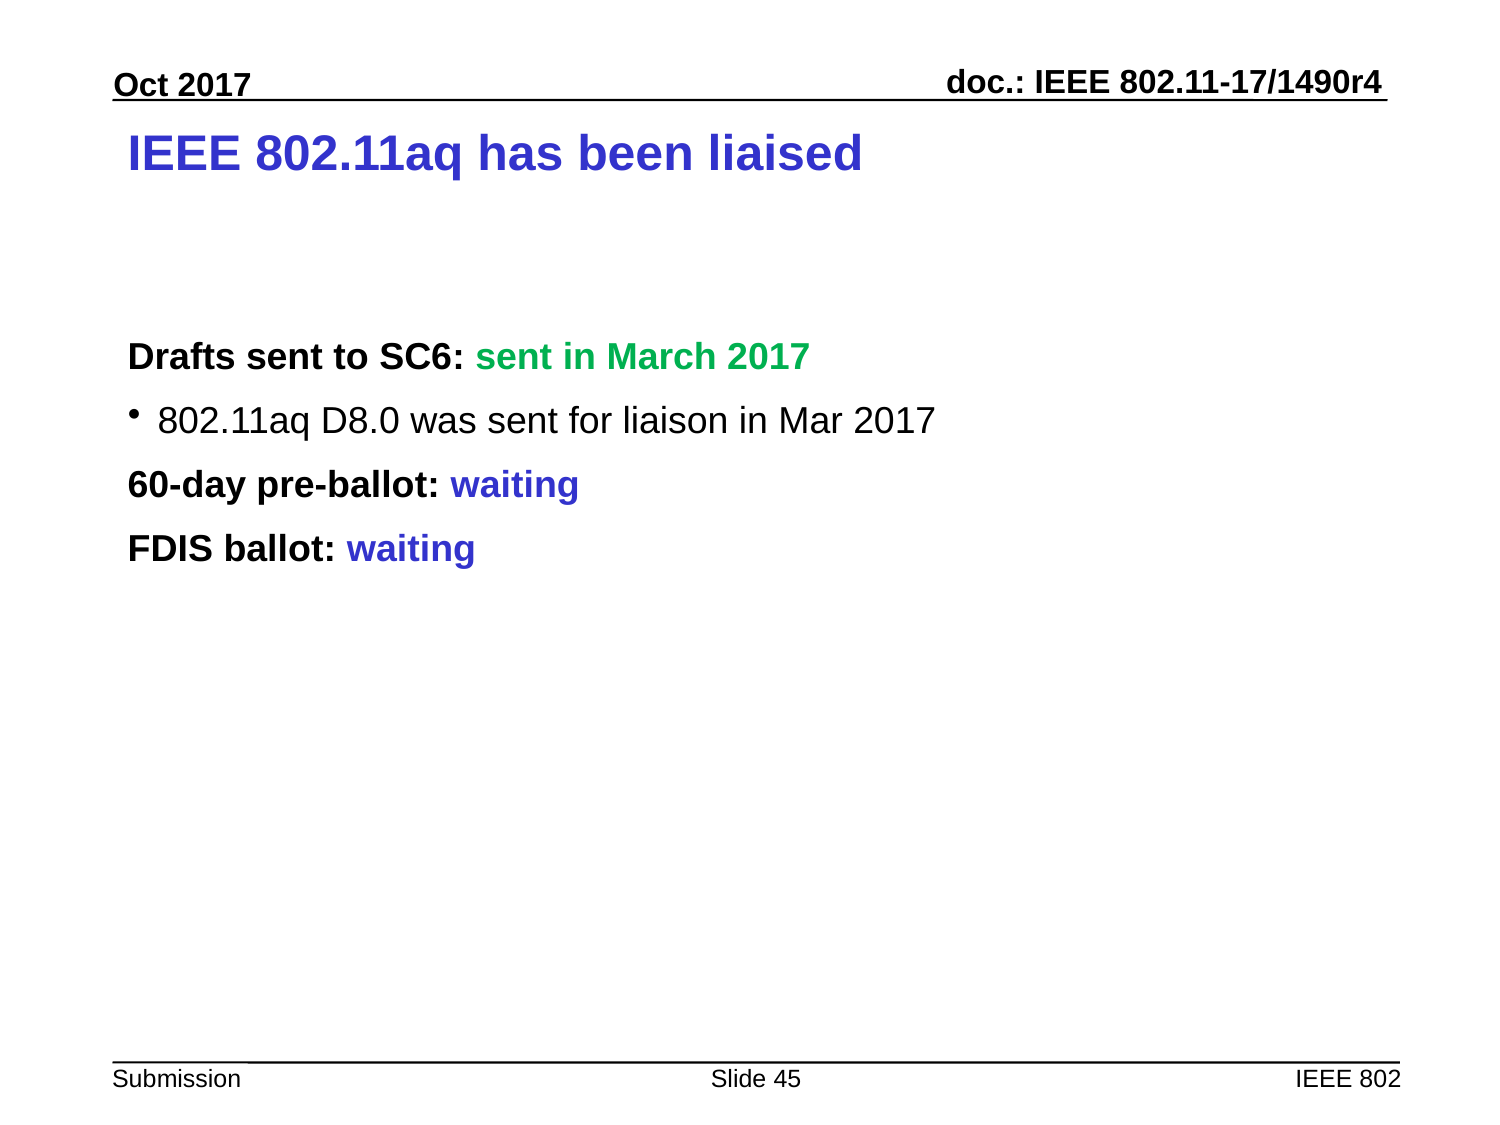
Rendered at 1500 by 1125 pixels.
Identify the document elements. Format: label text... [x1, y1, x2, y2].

footer IEEE 802 [1294, 1061, 1402, 1093]
list Drafts sent to SC6: sent in March 2017 802.11aq D8.0 was sent for liaison in Mar 2017 60-day pre-ballot: waiting FDIS ballot: waiting [112, 324, 1388, 1000]
slide_number Slide 45 [709, 1061, 803, 1093]
title IEEE 802.11aq has been liaised [112, 112, 1388, 288]
